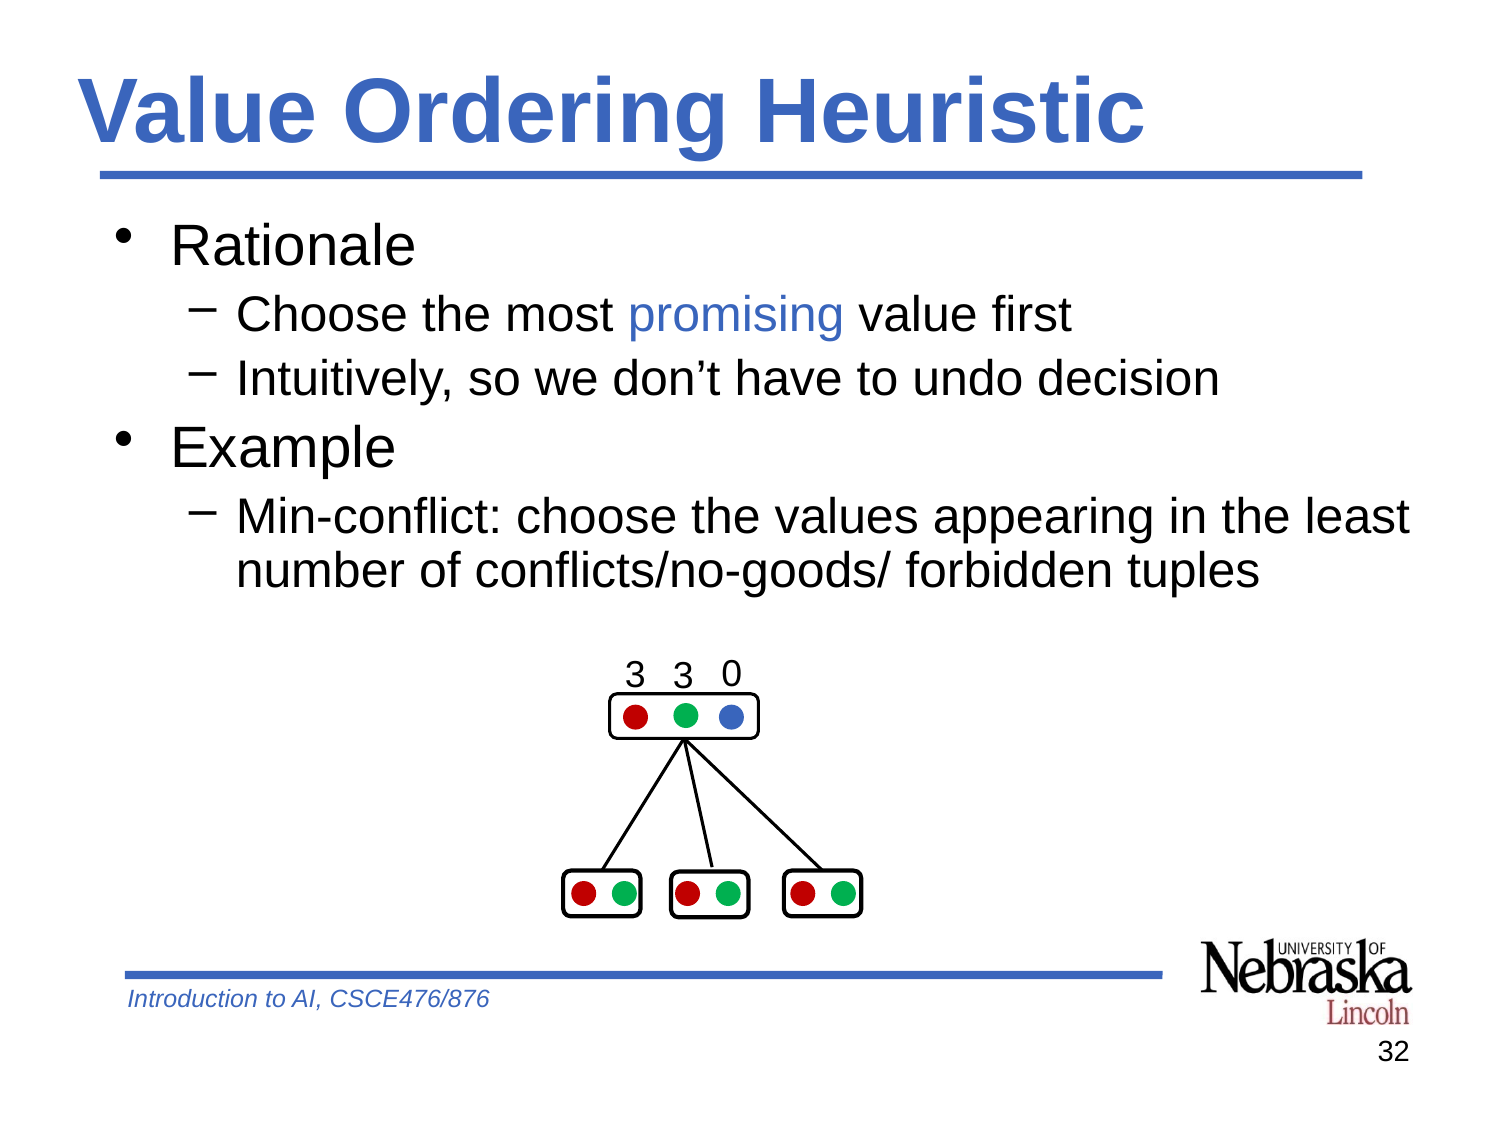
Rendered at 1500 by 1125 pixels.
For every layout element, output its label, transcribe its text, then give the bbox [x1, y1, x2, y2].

text_box Rationale Choose the most promising value first Intuitively, so we don’t have to undo decision Example Min-conflict: choose the values appearing in the least number of conflicts/no-goods/ forbidden tuples [99, 207, 1437, 942]
slide_number 32 [1074, 1024, 1426, 1103]
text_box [562, 641, 862, 918]
title Value Ordering Heuristic [62, 50, 1413, 163]
picture [1200, 942, 1413, 1024]
